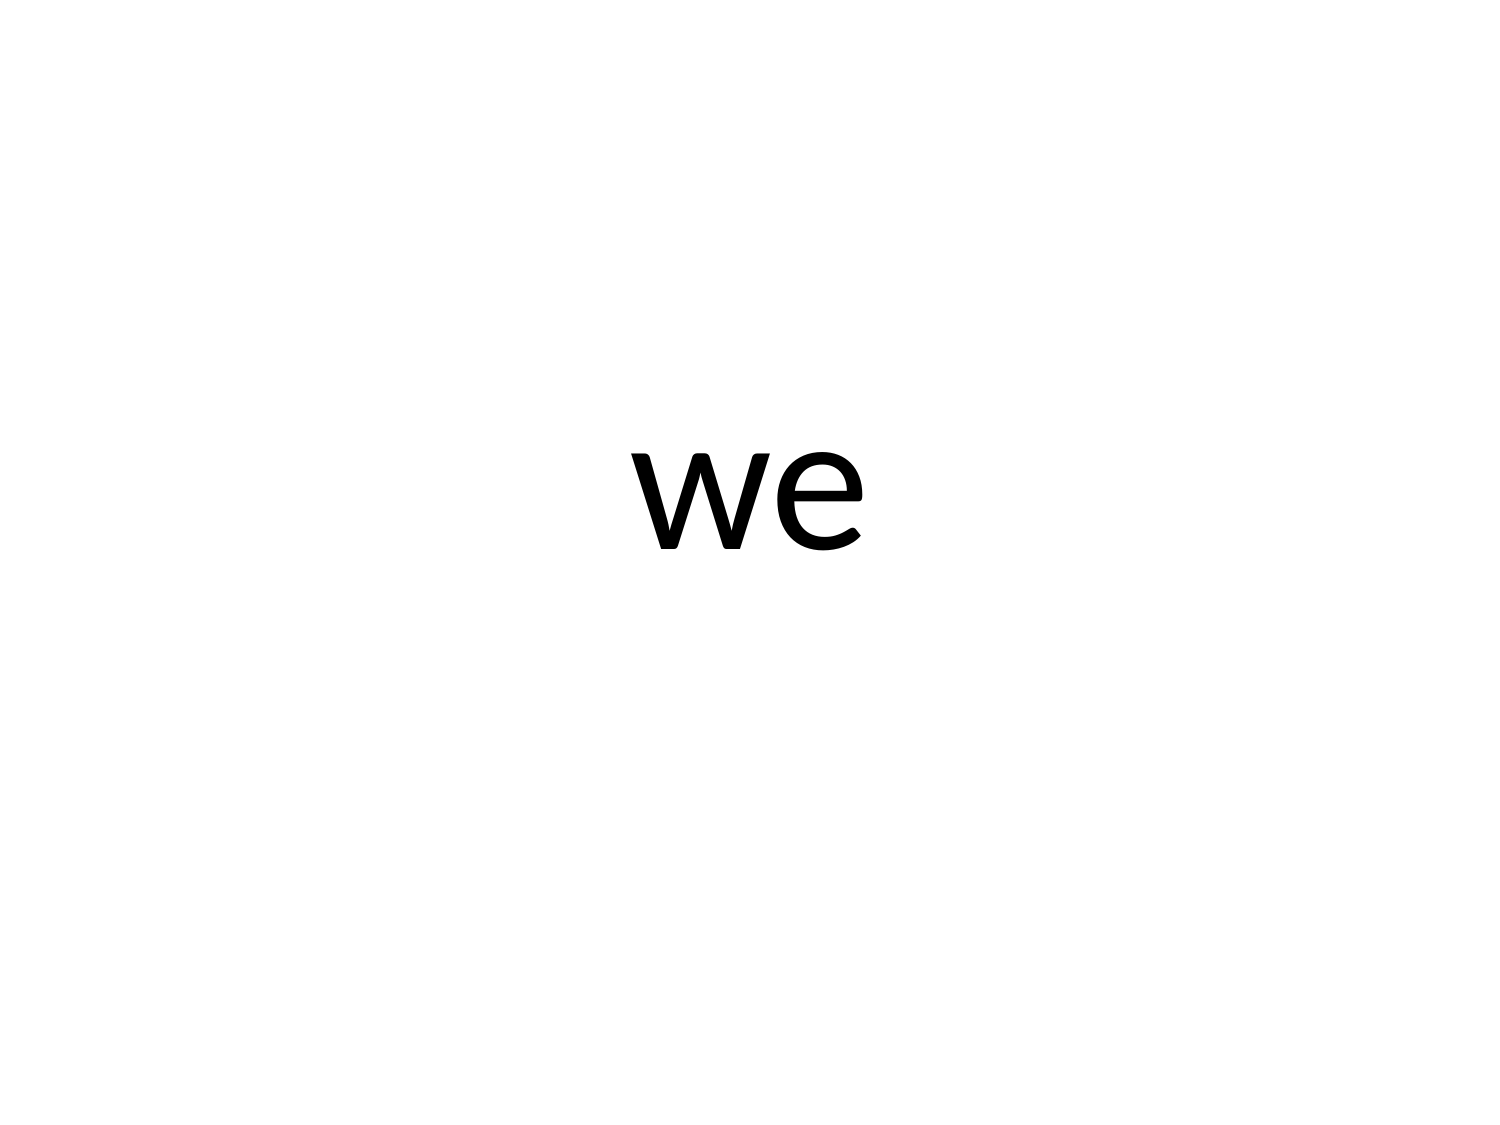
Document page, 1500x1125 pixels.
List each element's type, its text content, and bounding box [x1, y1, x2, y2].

title we [112, 349, 1388, 591]
